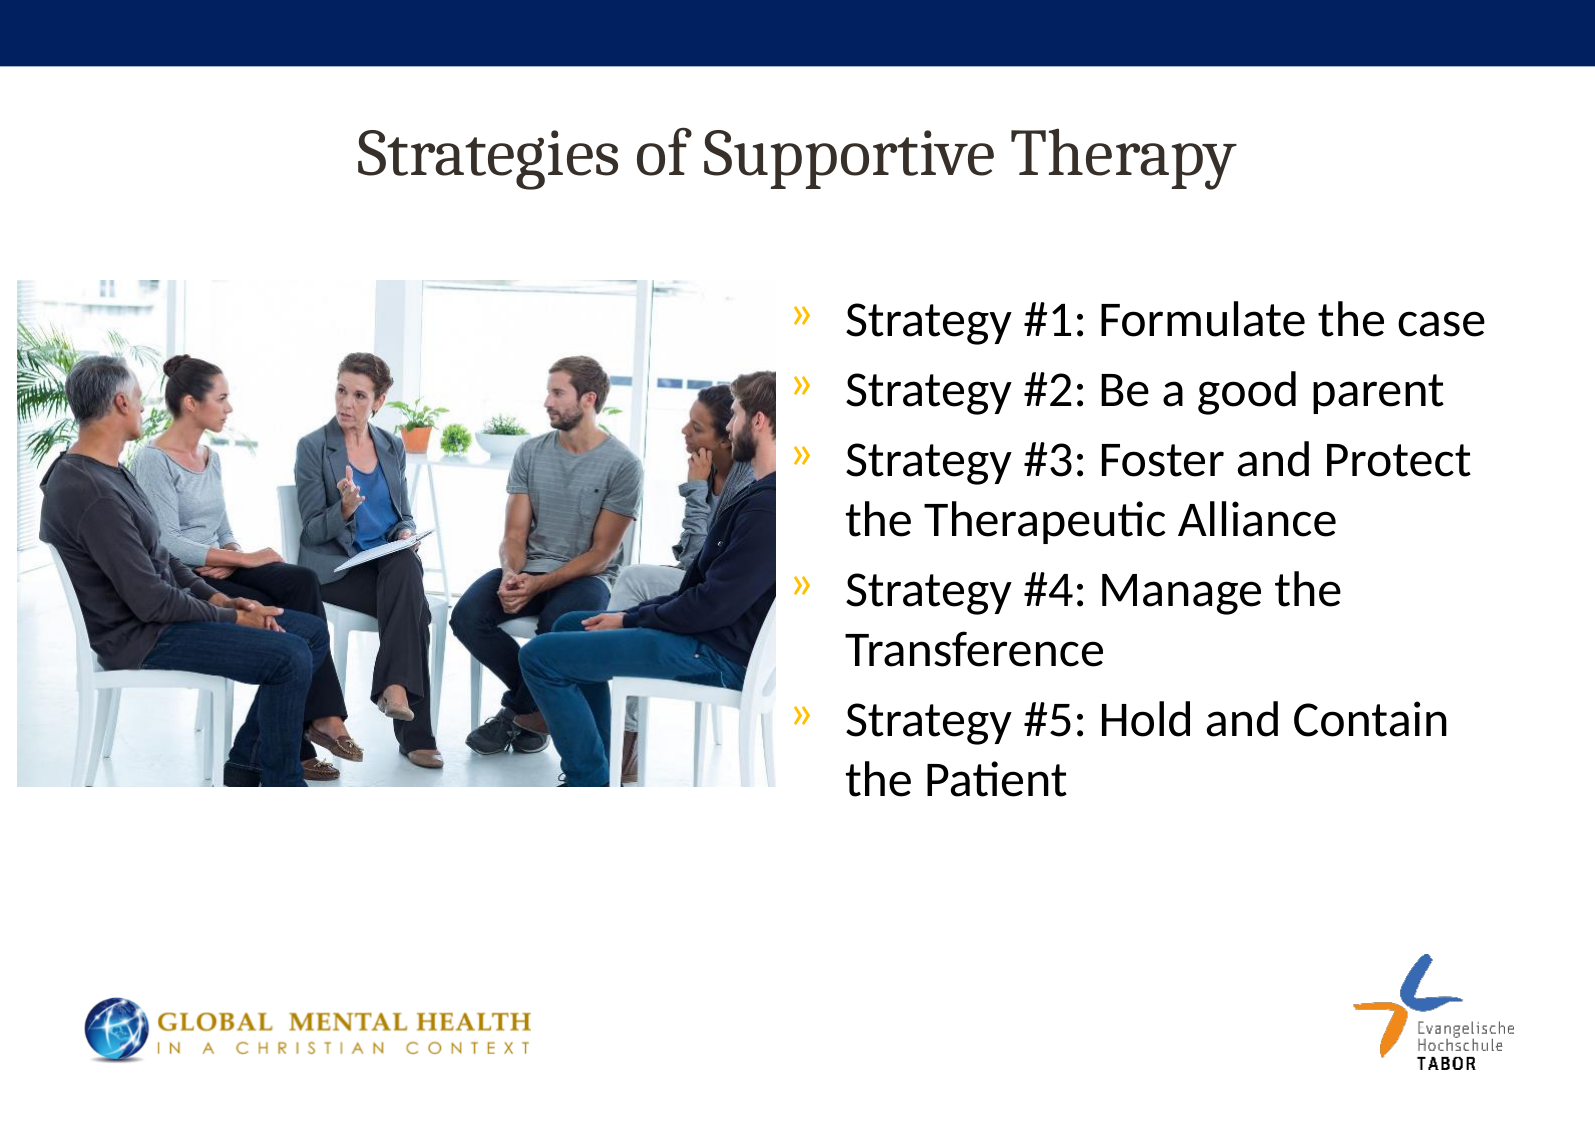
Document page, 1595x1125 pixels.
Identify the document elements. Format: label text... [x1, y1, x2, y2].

picture [1351, 952, 1518, 1073]
picture [81, 992, 538, 1065]
picture [17, 280, 777, 787]
title Strategies of Supportive Therapy [79, 54, 1516, 244]
list Strategy #1: Formulate the case Strategy #2: Be a good parent Strategy #3: Foster and Protect the Therapeutic Alliance Strategy #4: Manage the Transference Strategy #5: Hold and Contain the Patient [773, 278, 1516, 1005]
